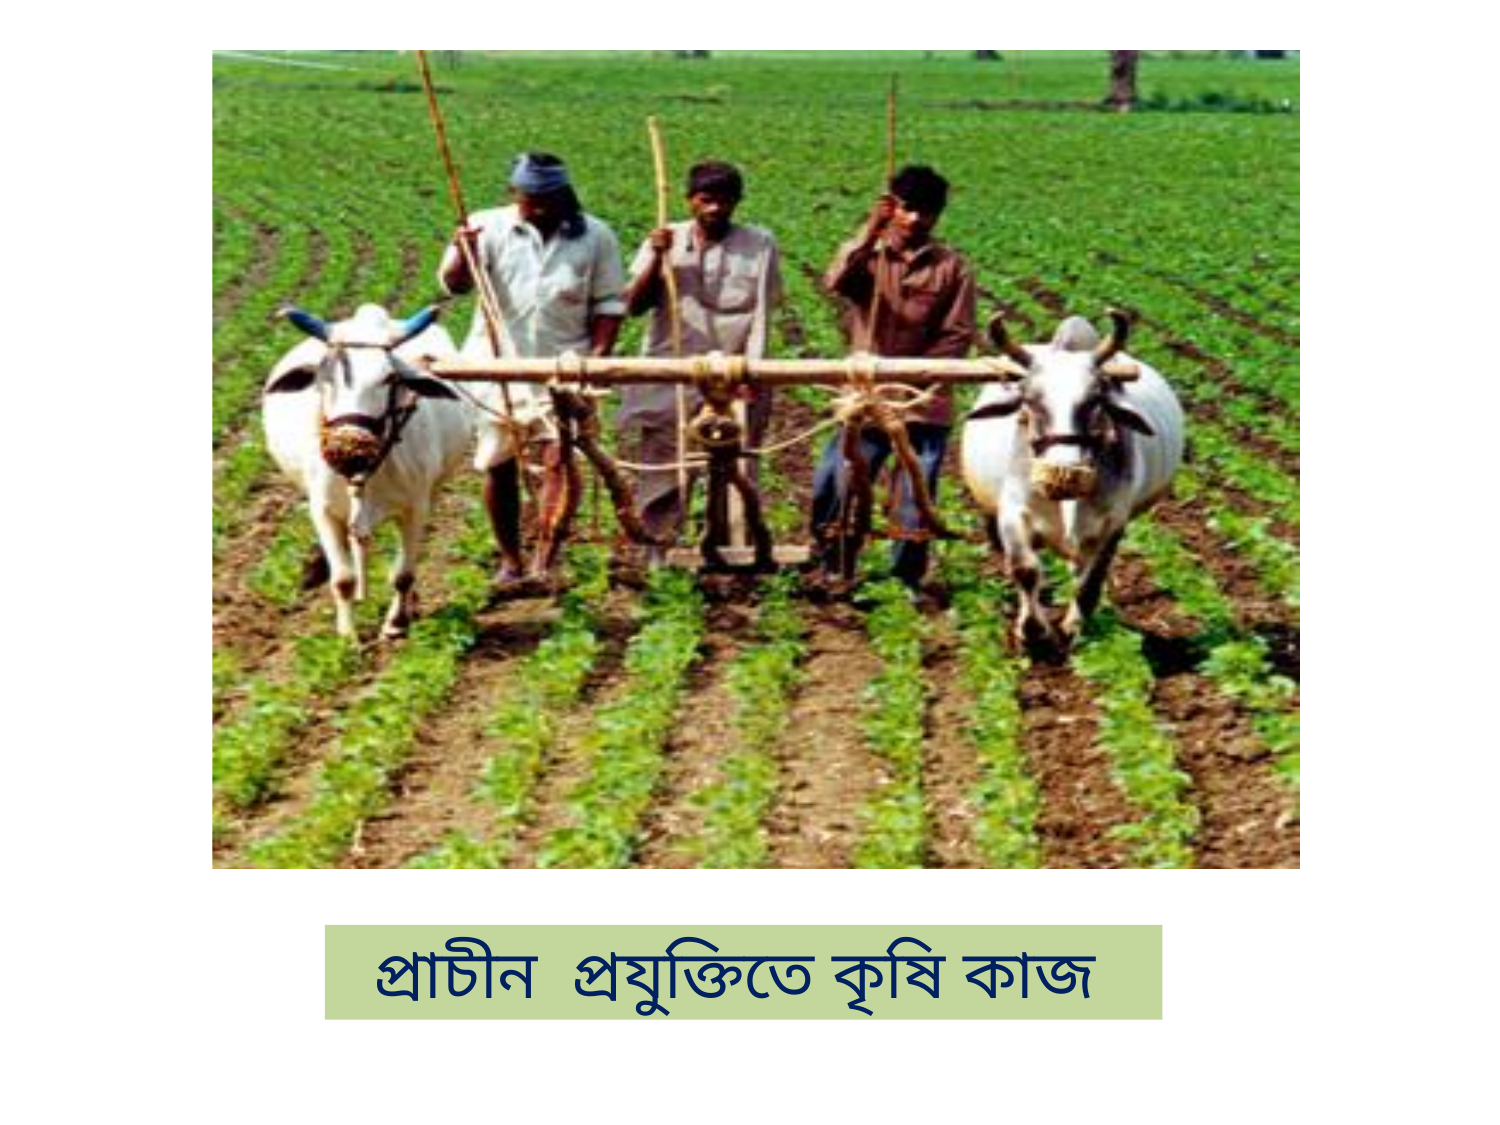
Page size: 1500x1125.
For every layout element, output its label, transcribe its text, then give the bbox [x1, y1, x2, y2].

picture [212, 49, 1301, 869]
text_box প্রাচীন প্রযুক্তিতে কৃষি কাজ [324, 924, 1163, 1020]
